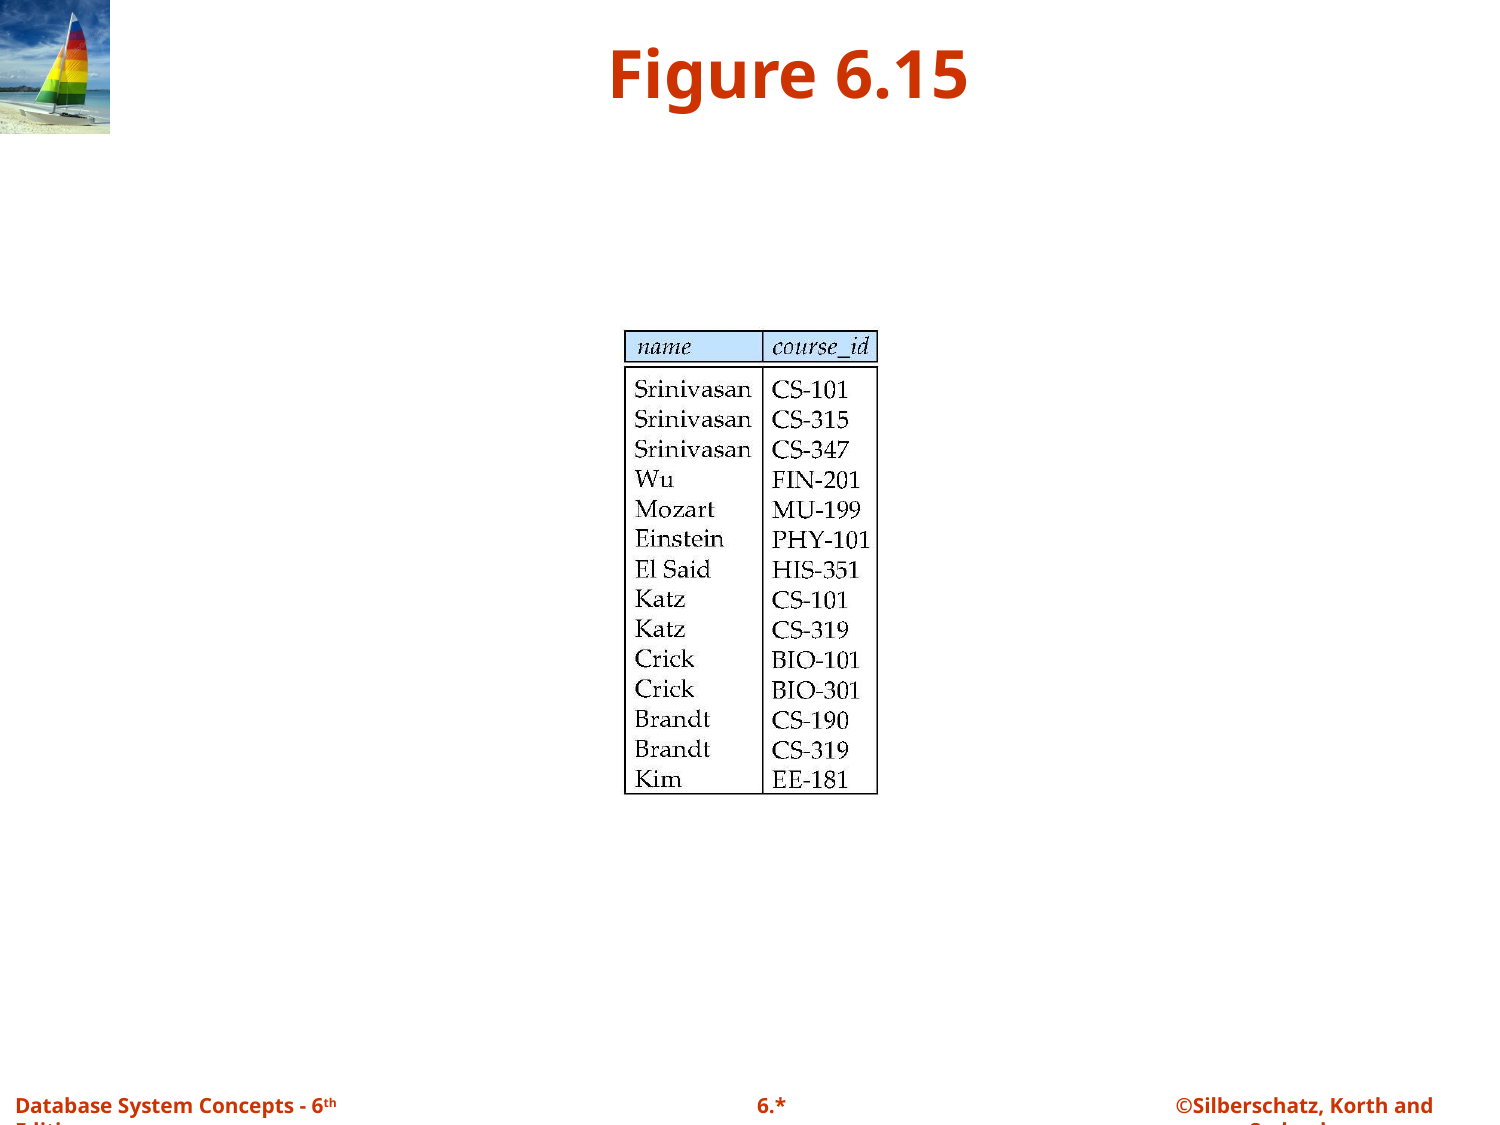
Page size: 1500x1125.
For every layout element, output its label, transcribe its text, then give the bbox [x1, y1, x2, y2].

picture [0, 0, 110, 134]
title Figure 6.15 [126, 19, 1451, 120]
picture [620, 326, 880, 799]
